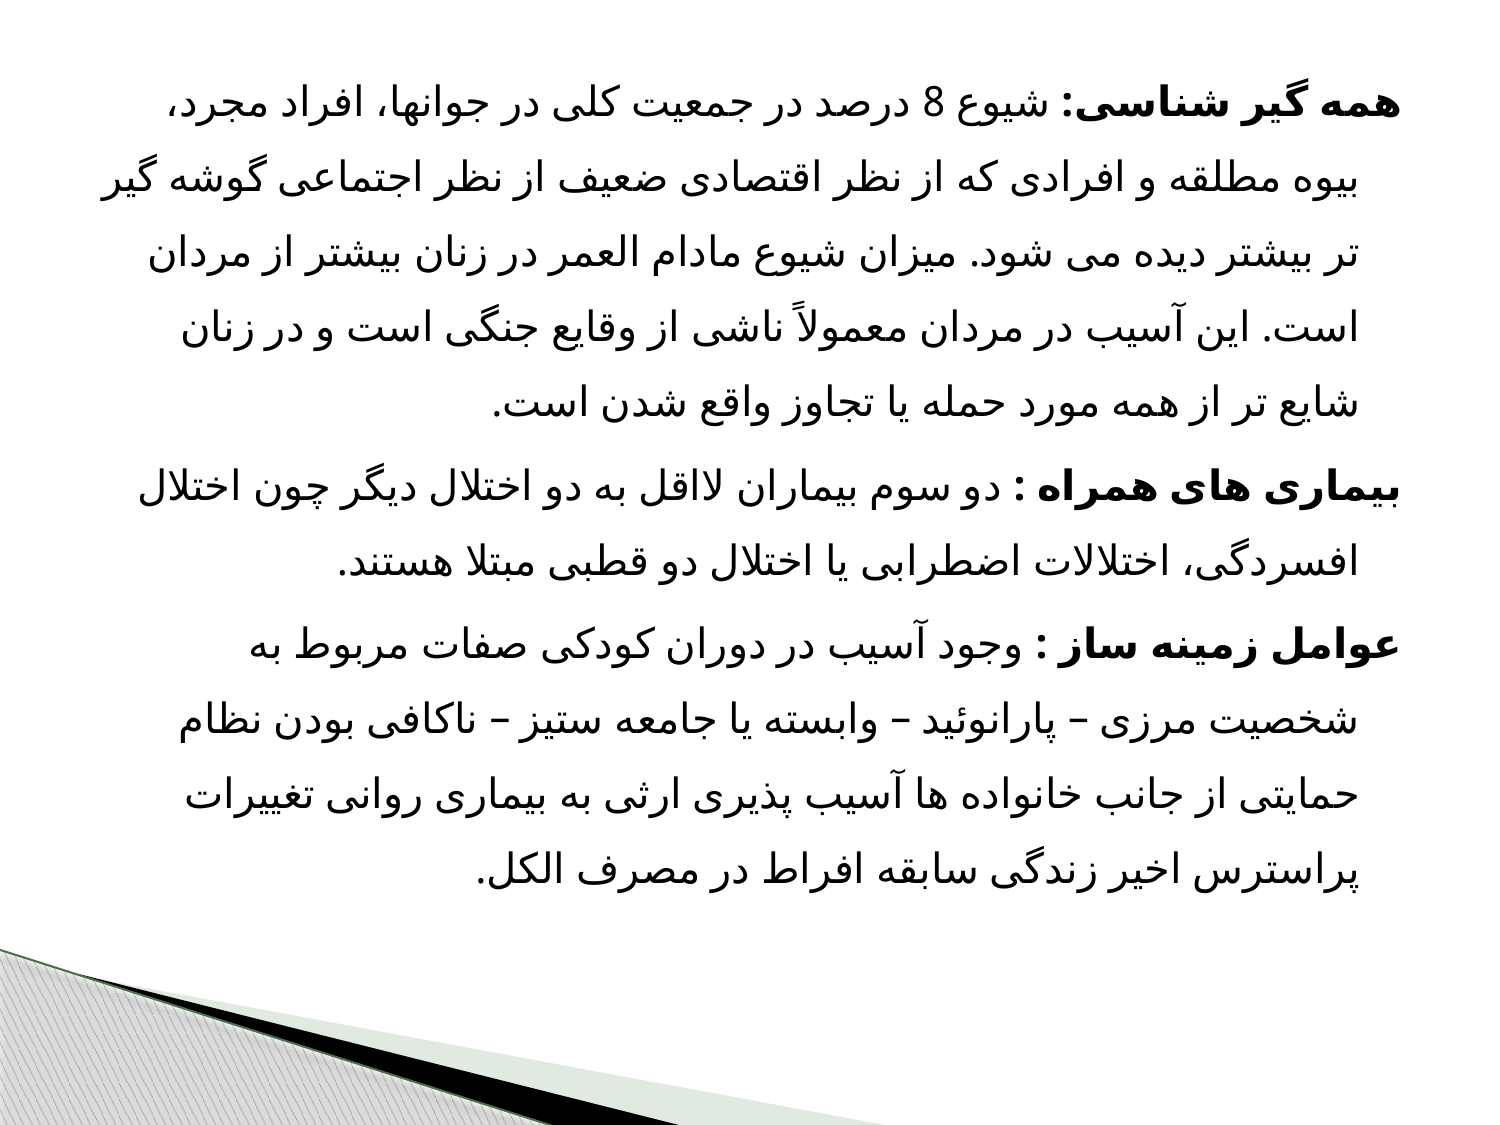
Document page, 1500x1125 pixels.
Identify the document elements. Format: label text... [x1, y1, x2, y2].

list همه گیر شناسی: شیوع 8 درصد در جمعیت کلی در جوانها، افراد مجرد، بیوه مطلقه و افرادی که از نظر اقتصادی ضعیف از نظر اجتماعی گوشه گیر تر بیشتر دیده می شود. میزان شیوع مادام العمر در زنان بیشتر از مردان است. این آسیب در مردان معمولاً ناشی از وقایع جنگی است و در زنان شایع تر از همه مورد حمله یا تجاوز واقع شدن است. بیماری های همراه : دو سوم بیماران لااقل به دو اختلال دیگر چون اختلال افسردگی، اختلالات اضطرابی یا اختلال دو قطبی مبتلا هستند. عوامل زمینه ساز : وجود آسیب در دوران کودکی صفات مربوط به شخصیت مرزی – پارانوئید – وابسته یا جامعه ستیز – ناکافی بودن نظام حمایتی از جانب خانواده ها آسیب پذیری ارثی به بیماری روانی تغییرات پراسترس اخیر زندگی سابقه افراط در مصرف الکل. [75, 42, 1436, 986]
